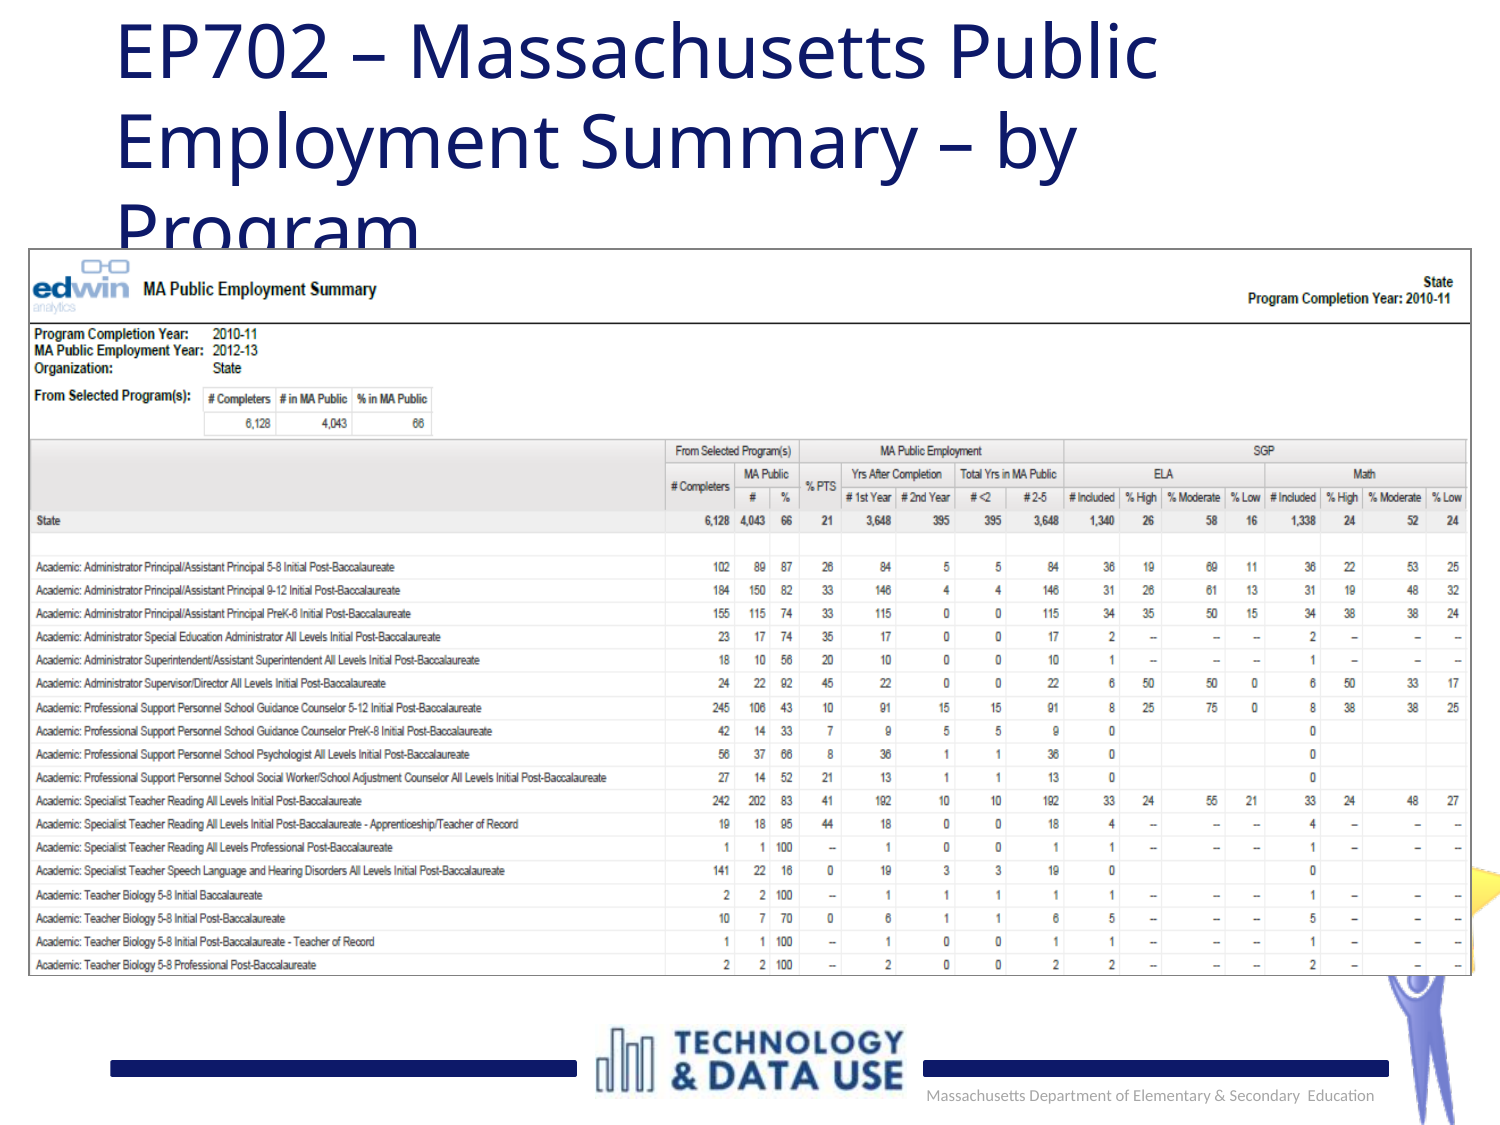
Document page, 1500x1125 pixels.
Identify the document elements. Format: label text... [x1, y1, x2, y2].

picture [595, 1024, 907, 1099]
title EP702 – Massachusetts Public Employment Summary – by Program [99, 44, 1401, 233]
picture [29, 249, 1471, 976]
